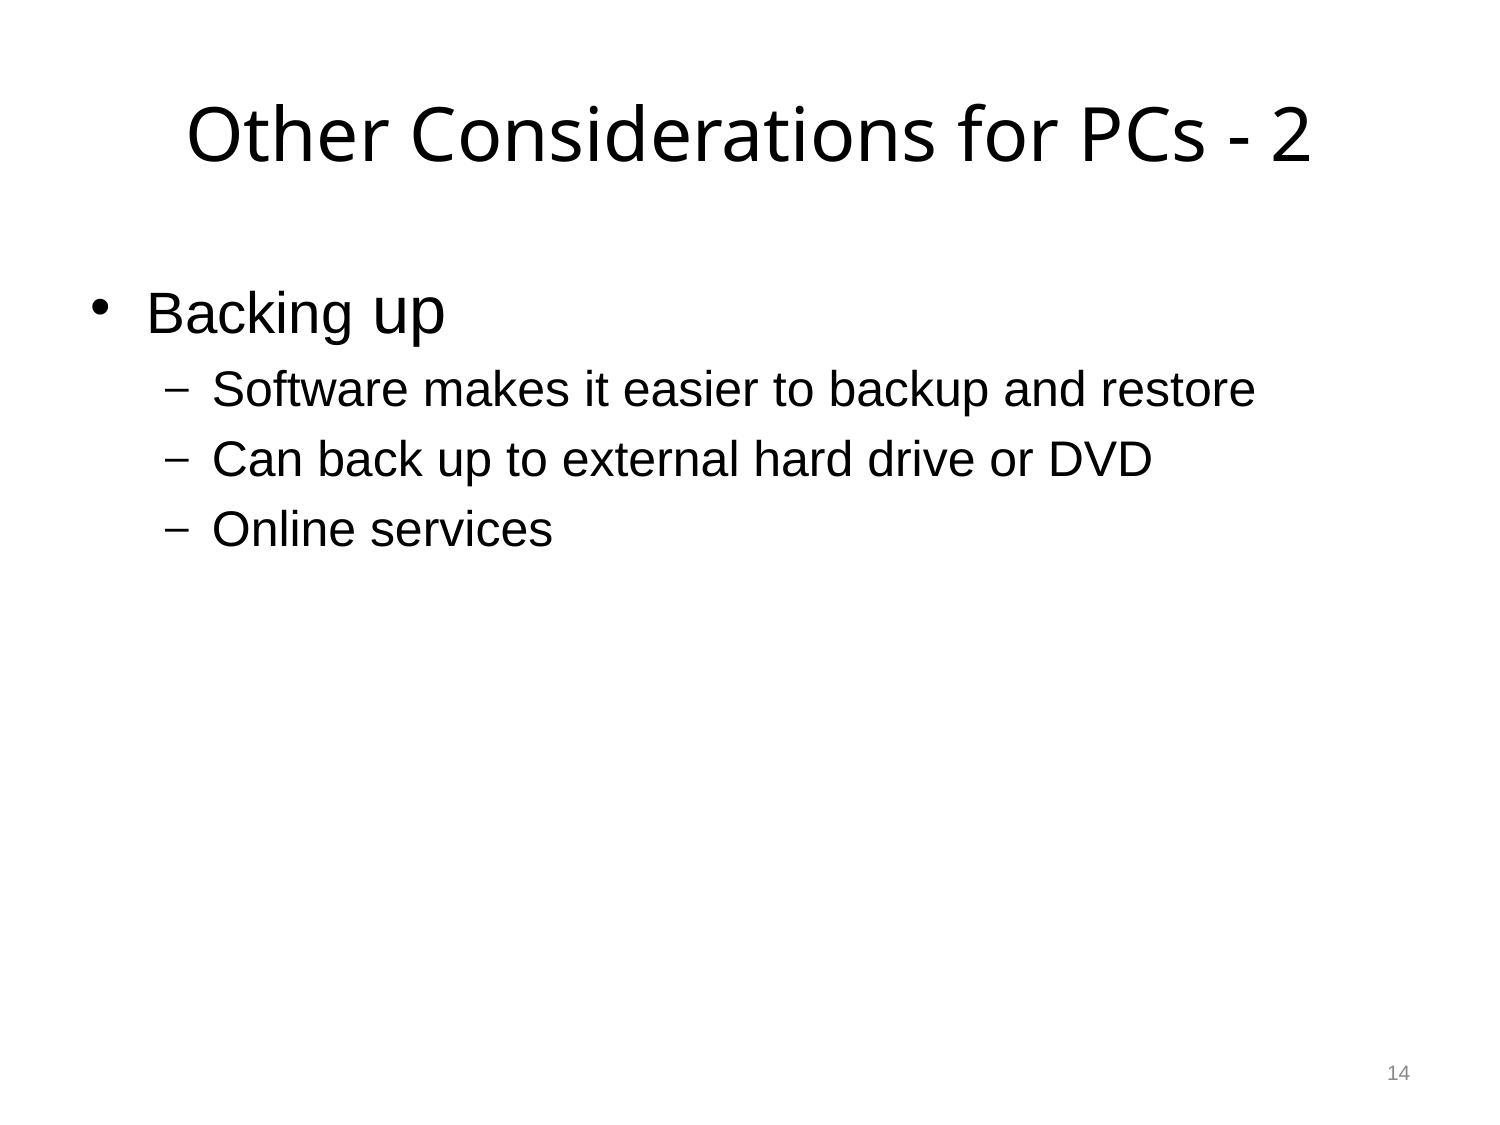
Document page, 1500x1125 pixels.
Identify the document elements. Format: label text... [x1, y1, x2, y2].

list Backing up Software makes it easier to backup and restore Can back up to external hard drive or DVD Online services [75, 259, 1425, 1013]
title Other Considerations for PCs - 2 [75, 45, 1425, 217]
slide_number 14 [1341, 1027, 1425, 1118]
